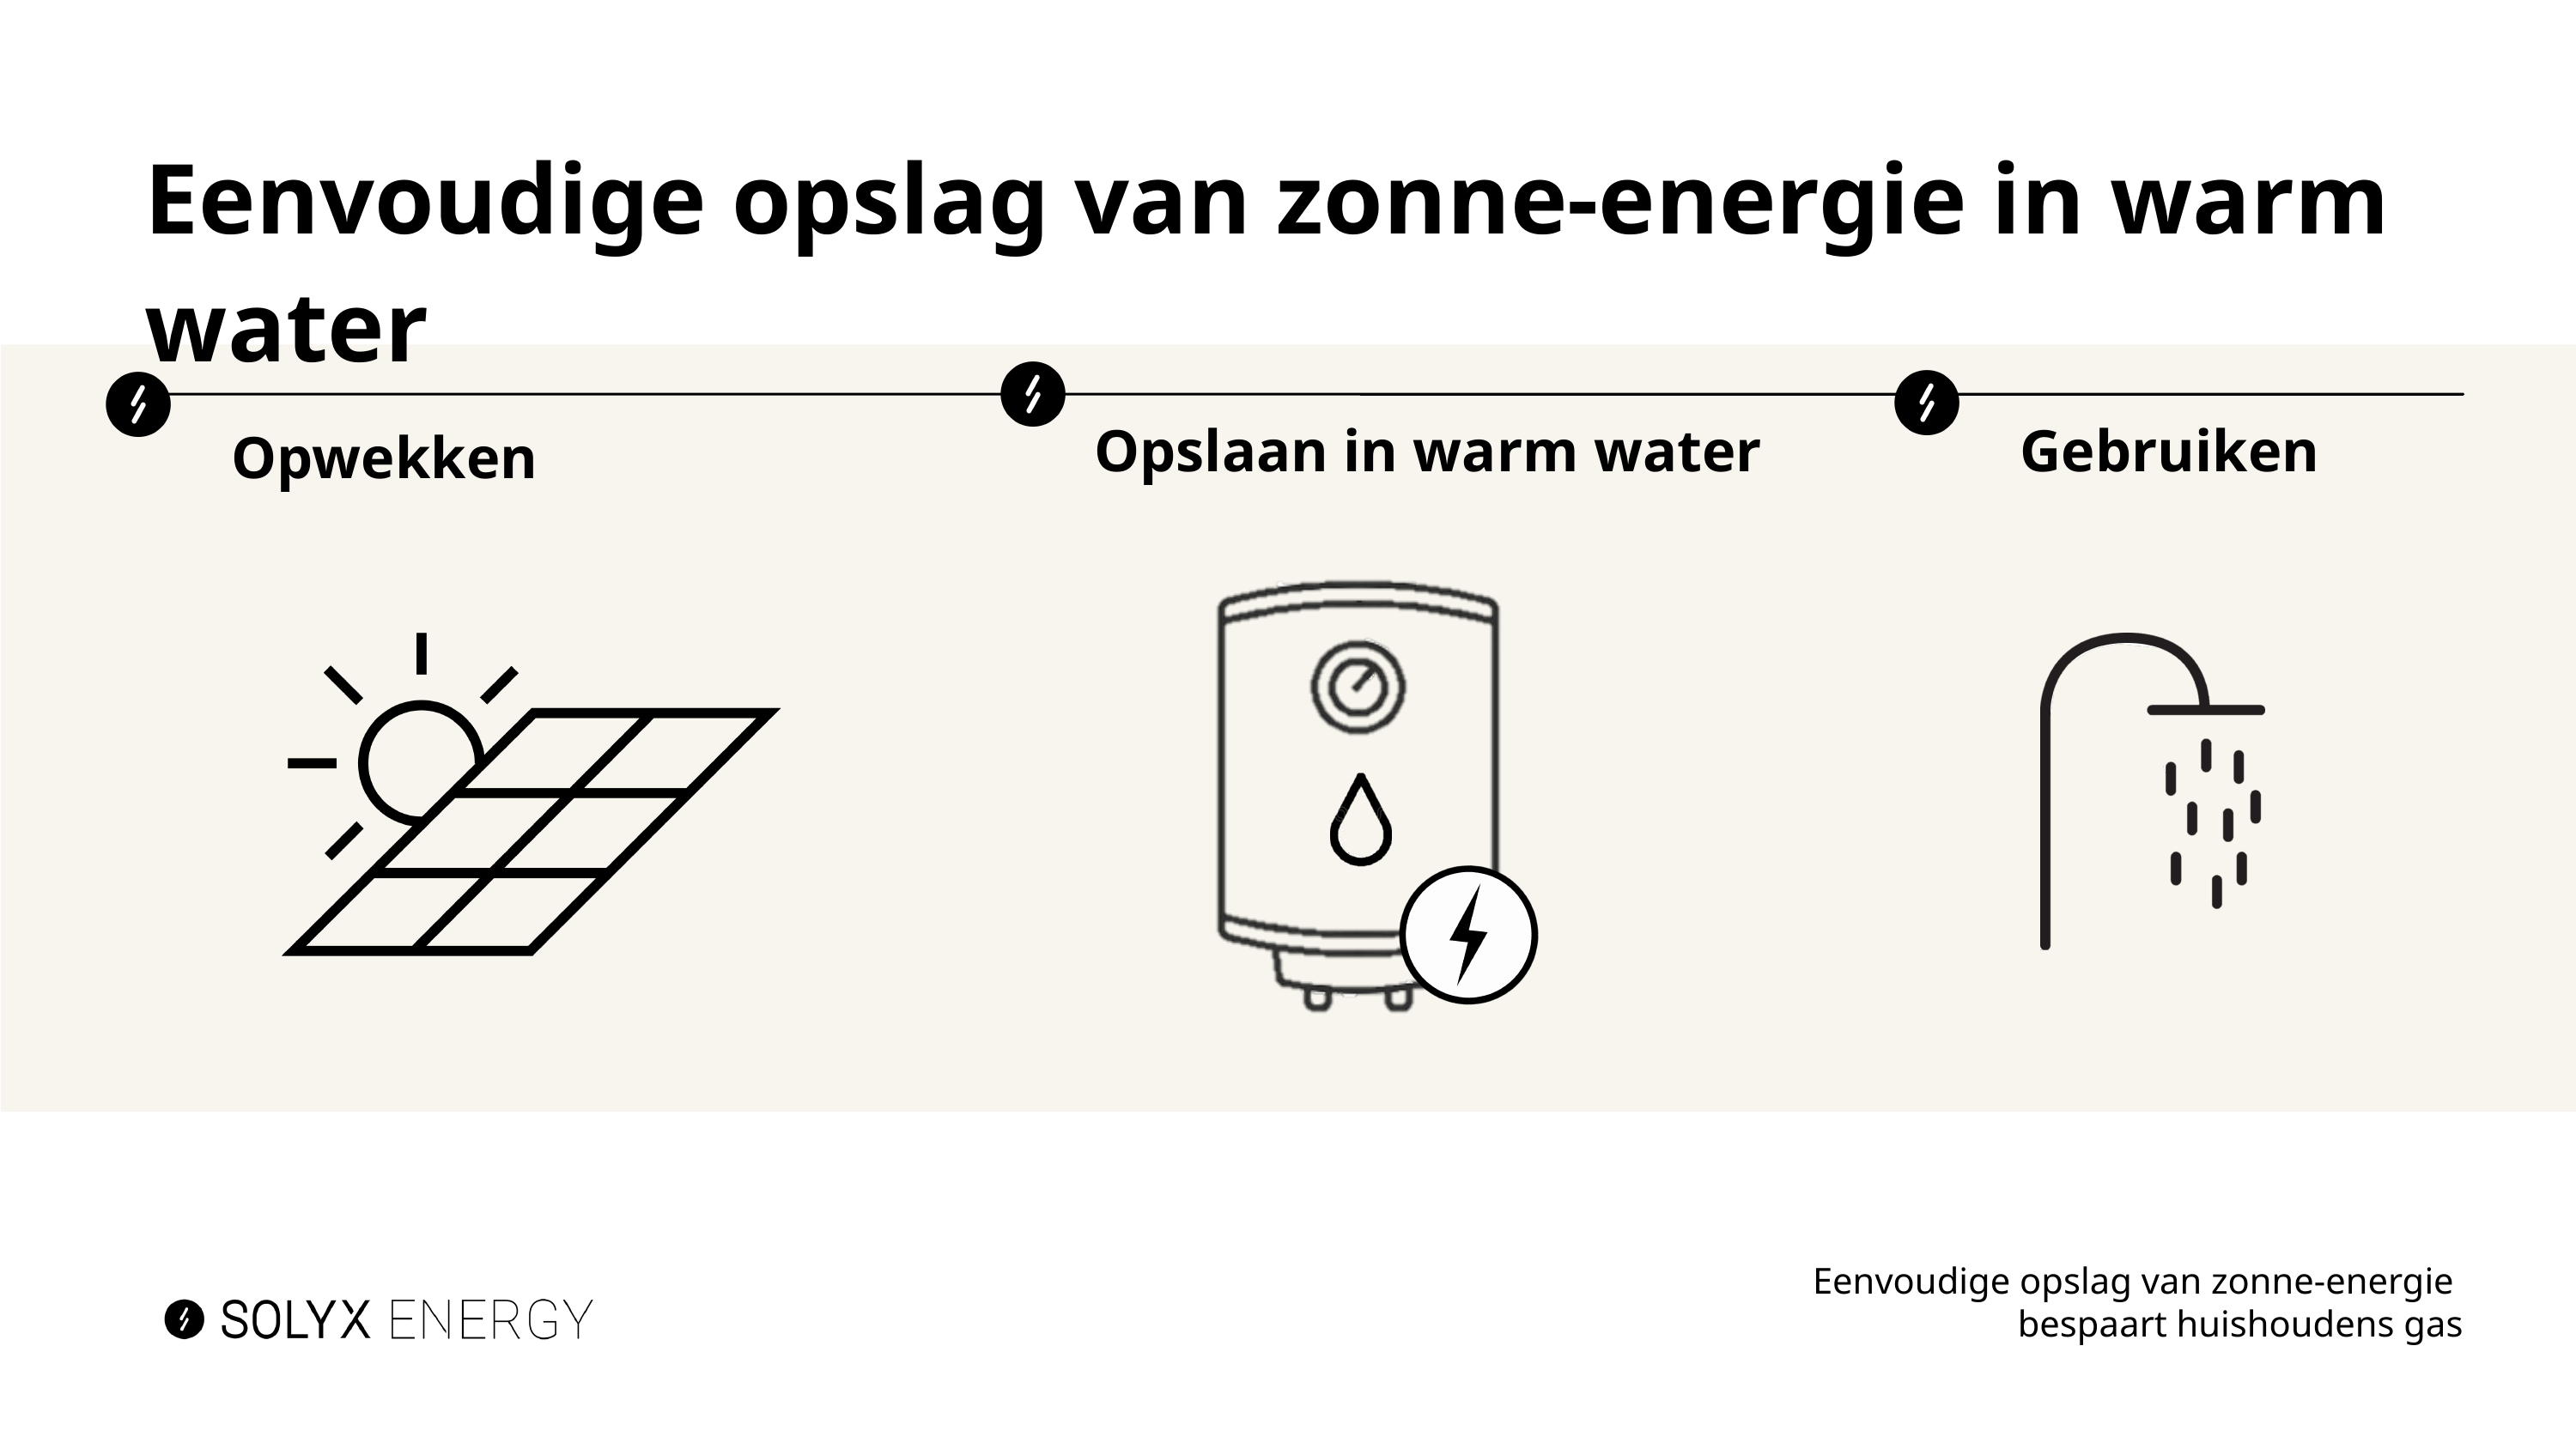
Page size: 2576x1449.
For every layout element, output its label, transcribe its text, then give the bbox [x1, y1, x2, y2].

text_box Eenvoudige opslag van zonne-energie bespaart huishoudens gas [837, 1258, 2464, 1345]
text_box Eenvoudige opslag van zonne-energie in warm water [144, 124, 2432, 381]
text_box [0, 343, 2576, 1113]
text_box Gebruiken [2020, 445, 2336, 484]
picture [1890, 367, 1964, 439]
text_box Opwekken [231, 451, 548, 490]
picture [274, 537, 782, 1046]
picture [2040, 633, 2266, 950]
picture [1191, 564, 1579, 1063]
picture [995, 358, 1070, 430]
text_box Opslaan in warm water [1094, 445, 1832, 484]
picture [144, 1282, 610, 1357]
picture [101, 368, 176, 440]
